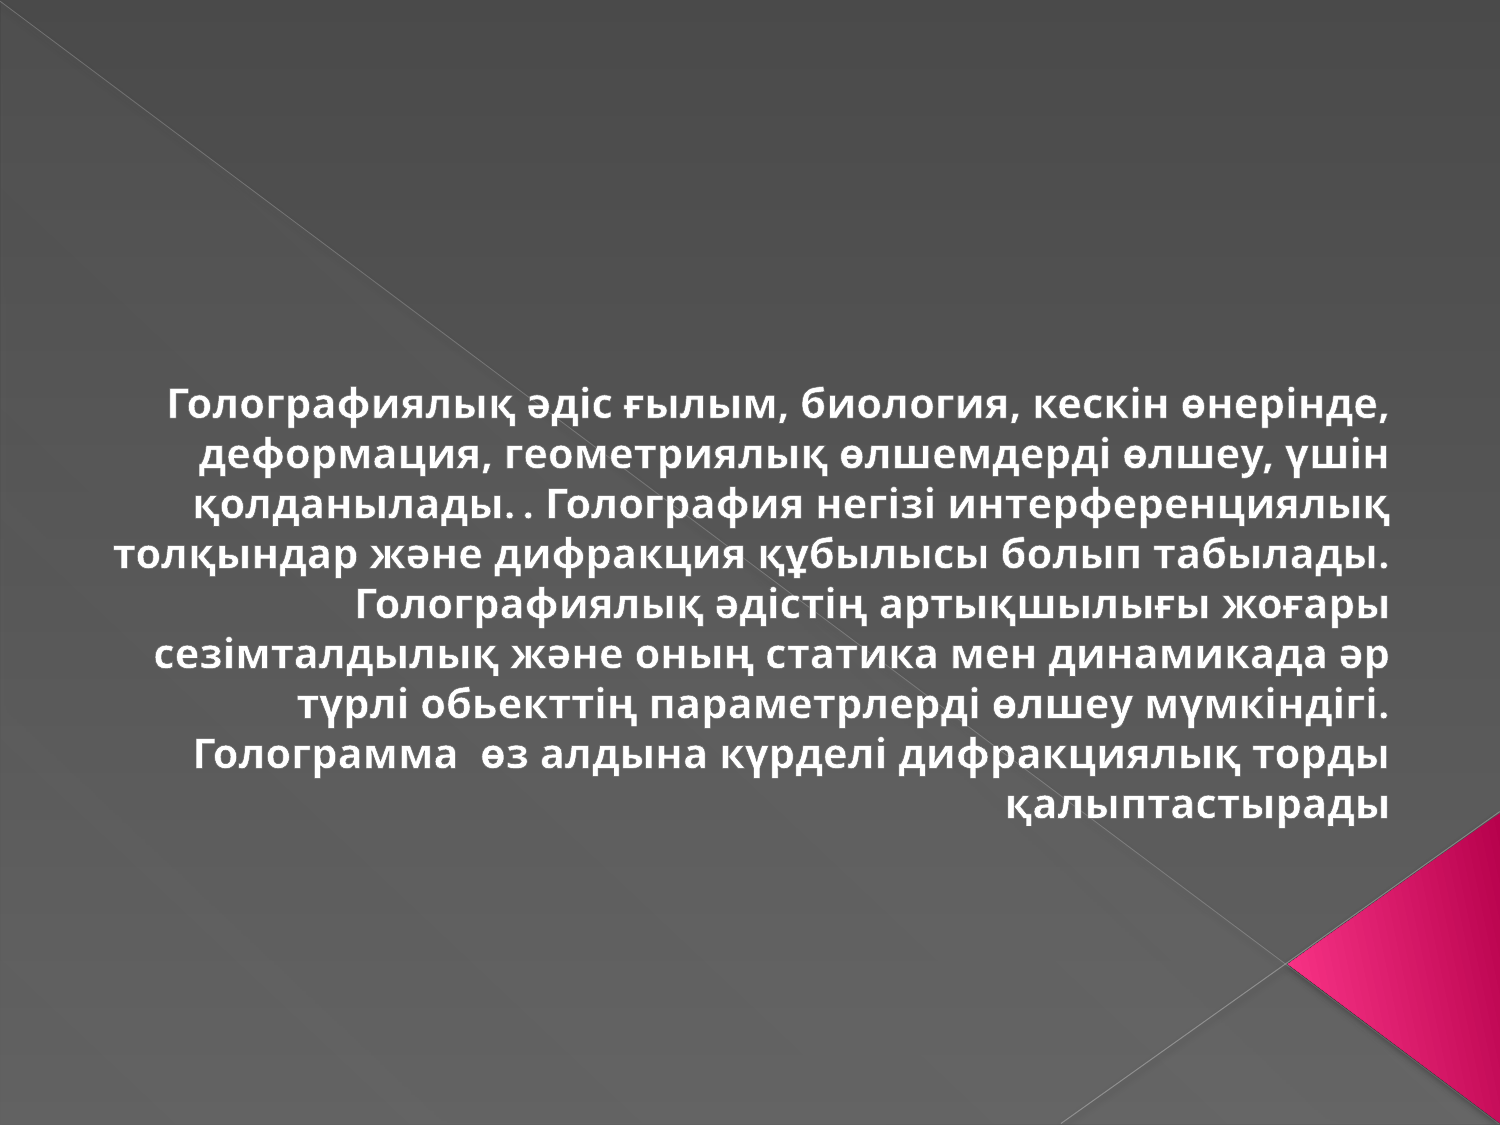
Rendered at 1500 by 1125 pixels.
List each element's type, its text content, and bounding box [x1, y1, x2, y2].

subtitle Голографиялық әдіс ғылым, биология, кескін өнерінде, деформация, геометриялық өлшемдерді өлшеу, үшін қолданылады. . Голография негізі интерференциялық толқындар және дифракция құбылысы болып табылады. Голографиялық әдістің артықшылығы жоғары сезімталдылық және оның статика мен динамикада әр түрлі обьекттің параметрлерді өлшеу мүмкіндігі. Голограмма өз алдына күрделі дифракциялық торды қалыптастырады [88, 369, 1412, 657]
